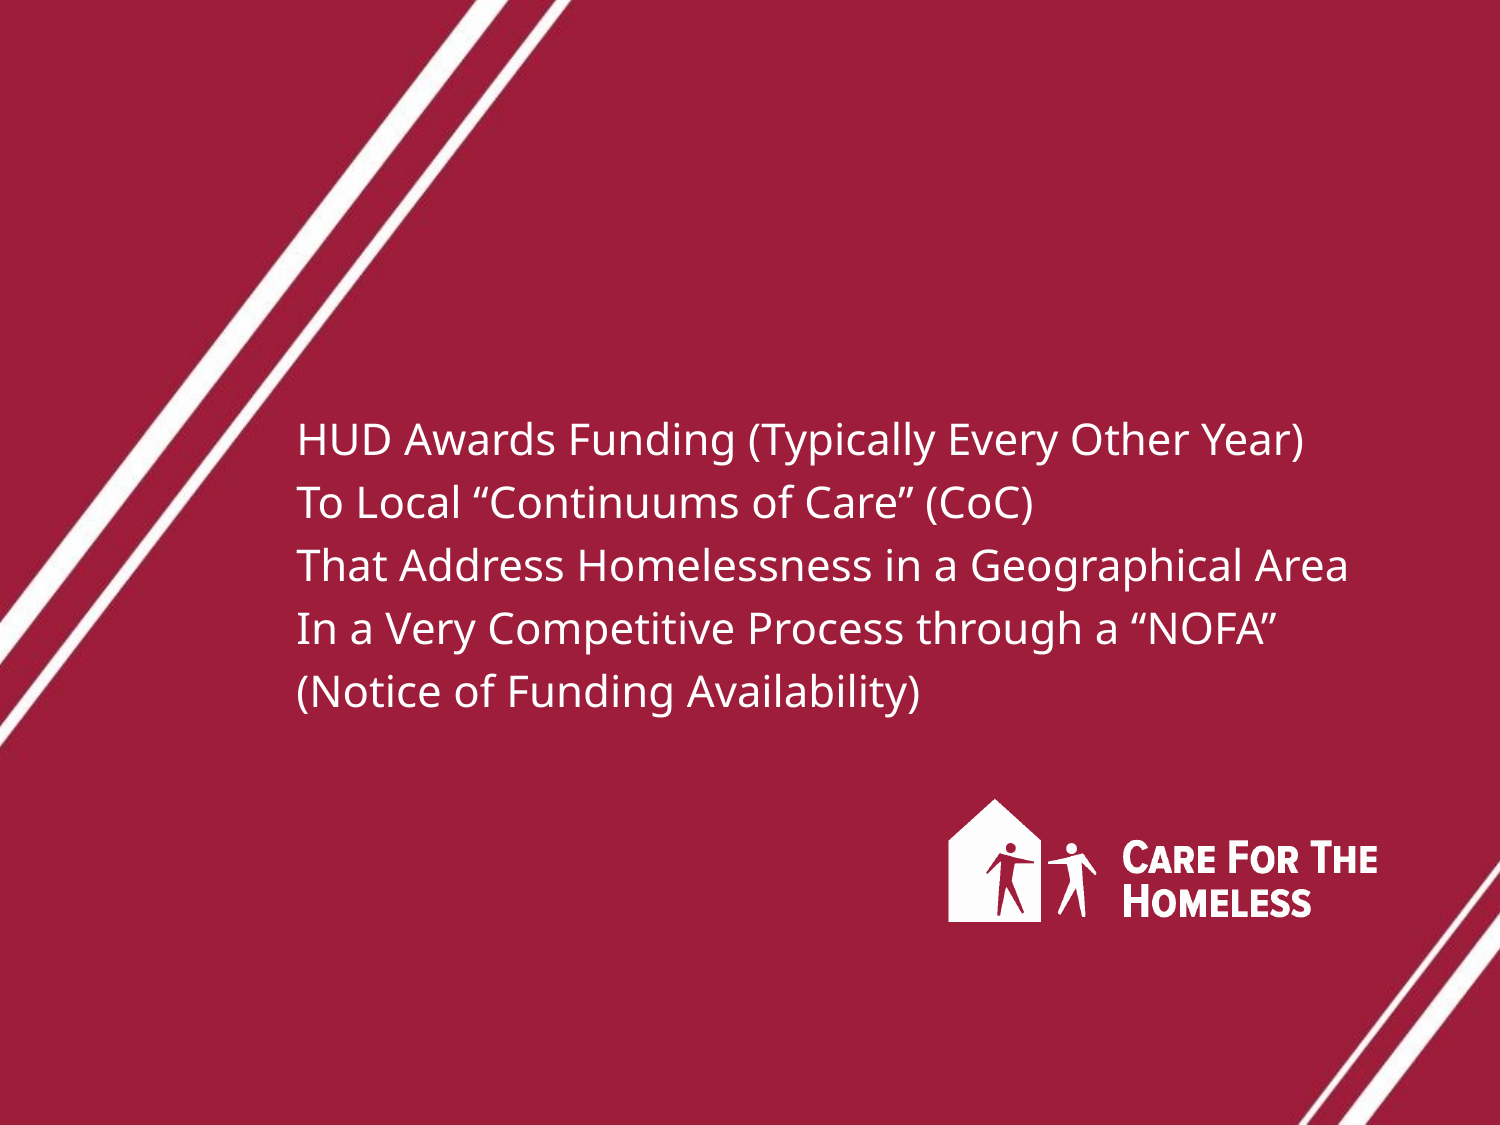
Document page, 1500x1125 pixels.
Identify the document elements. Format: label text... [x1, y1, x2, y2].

picture [0, 0, 1500, 1125]
list HUD Awards Funding (Typically Every Other Year) To Local “Continuums of Care” (CoC) That Address Homelessness in a Geographical Area In a Very Competitive Process through a “NOFA” (Notice of Funding Availability) [281, 410, 1500, 946]
